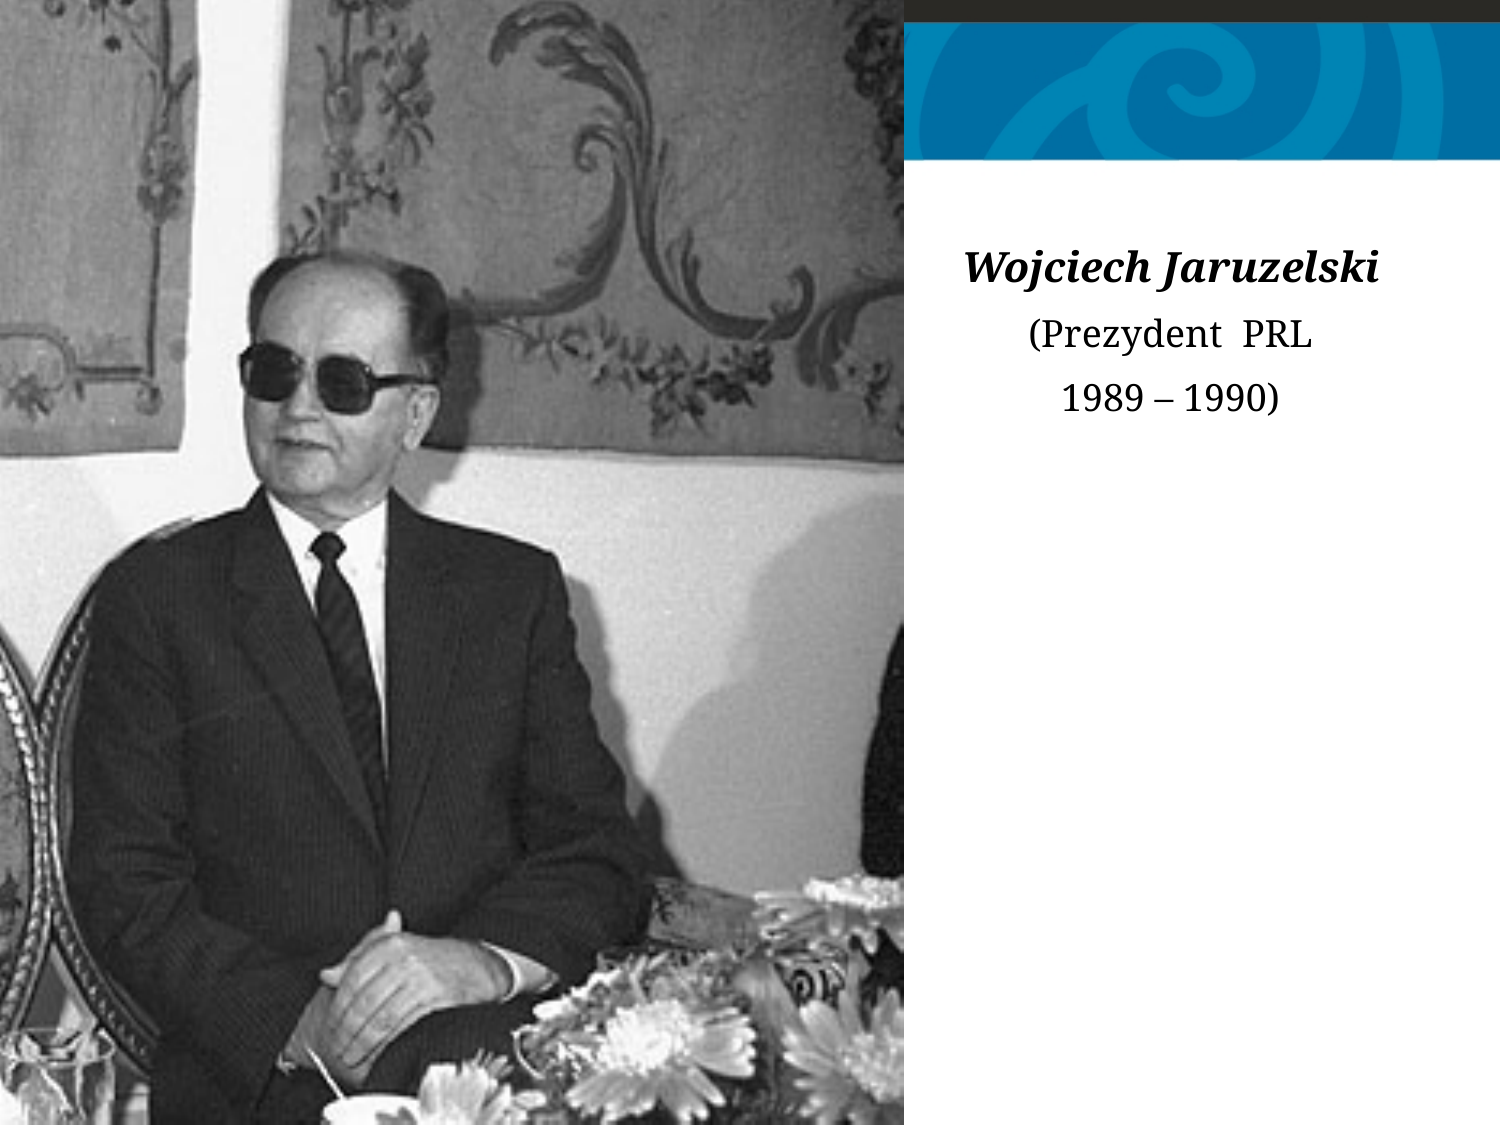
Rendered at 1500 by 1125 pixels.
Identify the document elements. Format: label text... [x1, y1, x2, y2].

picture [0, 0, 1500, 1125]
text_box Wojciech Jaruzelski (Prezydent PRL 1989 – 1990) [919, 163, 1422, 490]
